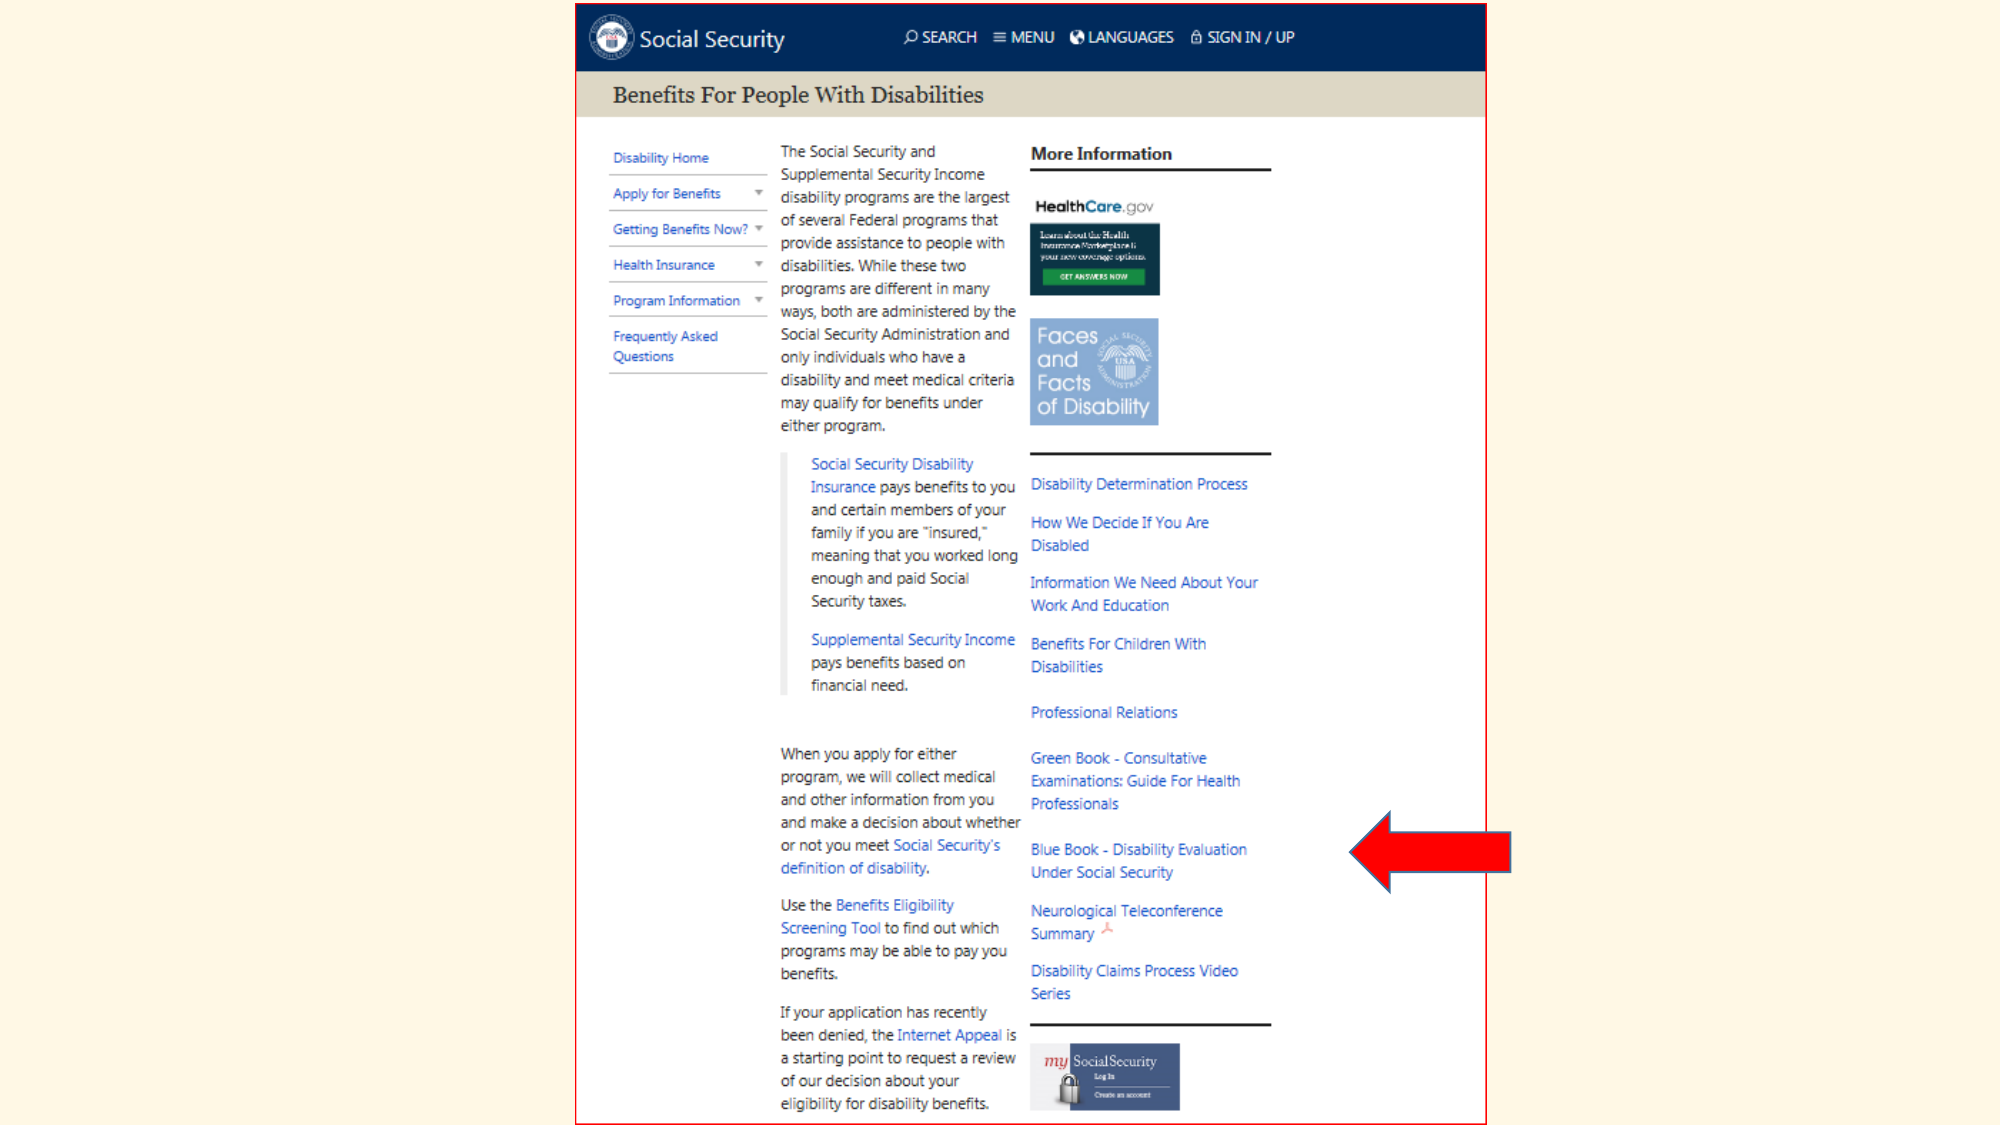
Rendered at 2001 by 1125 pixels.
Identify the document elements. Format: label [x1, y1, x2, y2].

picture [574, 3, 1487, 1125]
text_box [1487, 831, 1512, 874]
